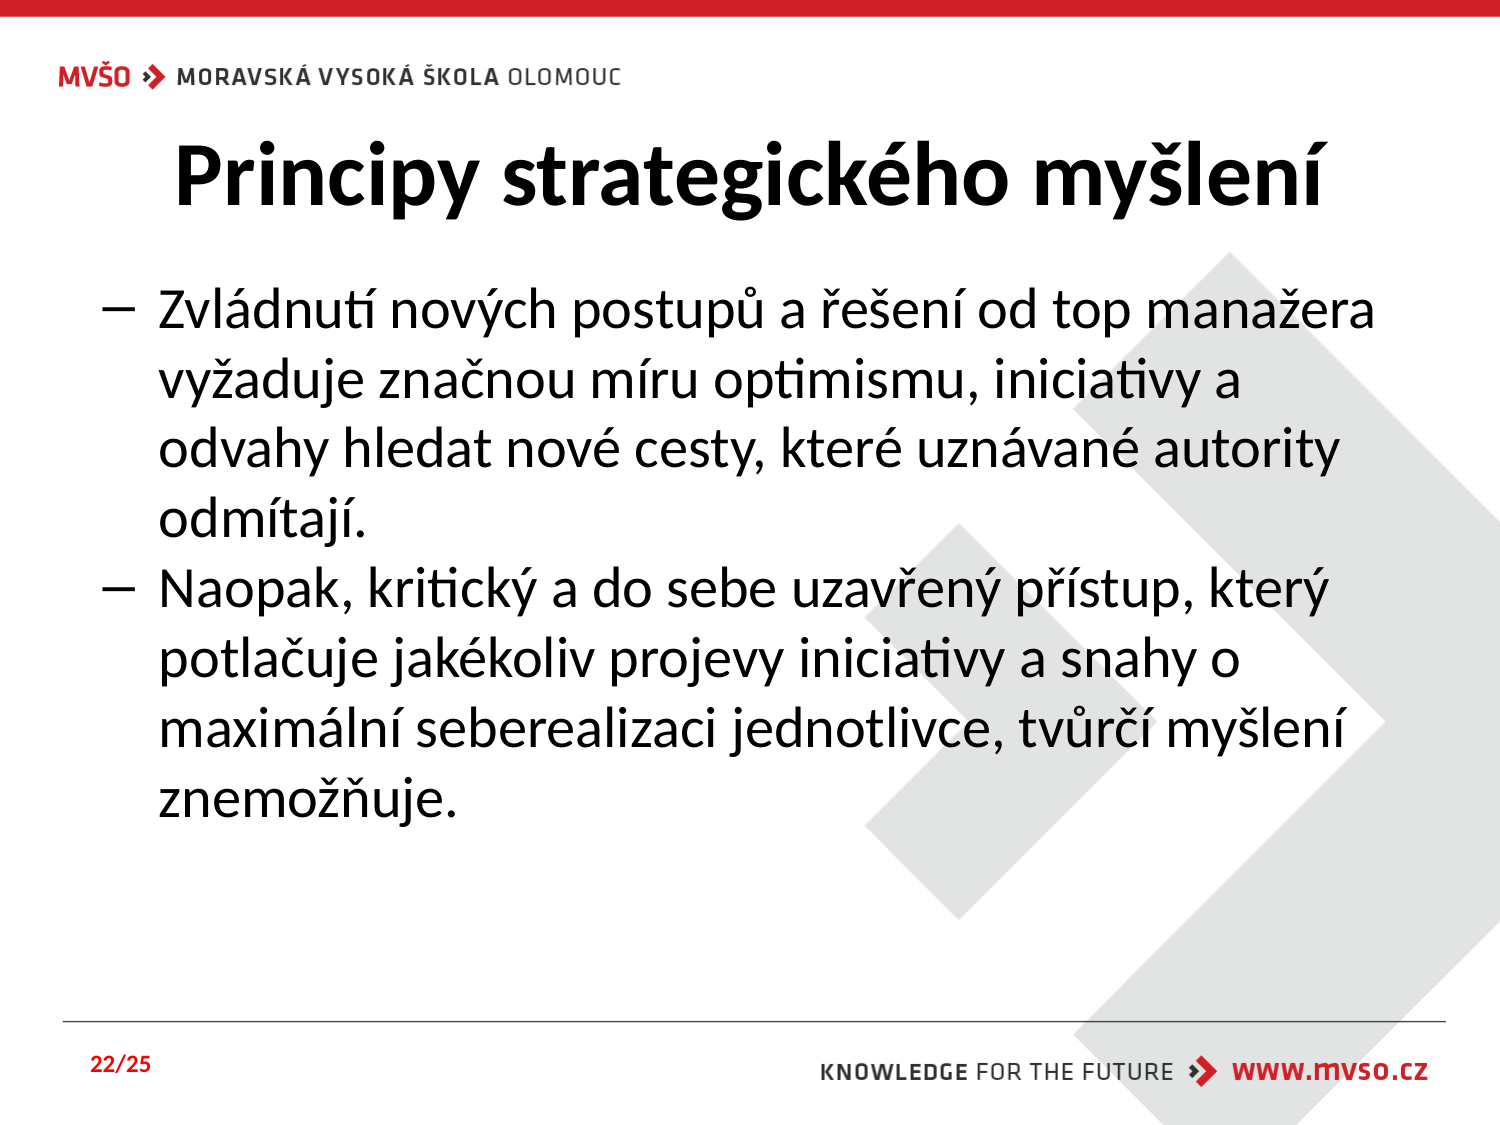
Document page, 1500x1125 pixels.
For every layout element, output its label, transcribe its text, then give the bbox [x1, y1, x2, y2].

title Principy strategického myšlení [75, 75, 1425, 262]
picture [0, 0, 1500, 1125]
text_box 22/25 [74, 1040, 213, 1085]
list Zvládnutí nových postupů a řešení od top manažera vyžaduje značnou míru optimismu, iniciativy a odvahy hledat nové cesty, které uznávané autority odmítají. Naopak, kritický a do sebe uzavřený přístup, který potlačuje jakékoliv projevy iniciativy a snahy o maximální seberealizaci jednotlivce, tvůrčí myšlení znemožňuje. [75, 262, 1425, 1005]
